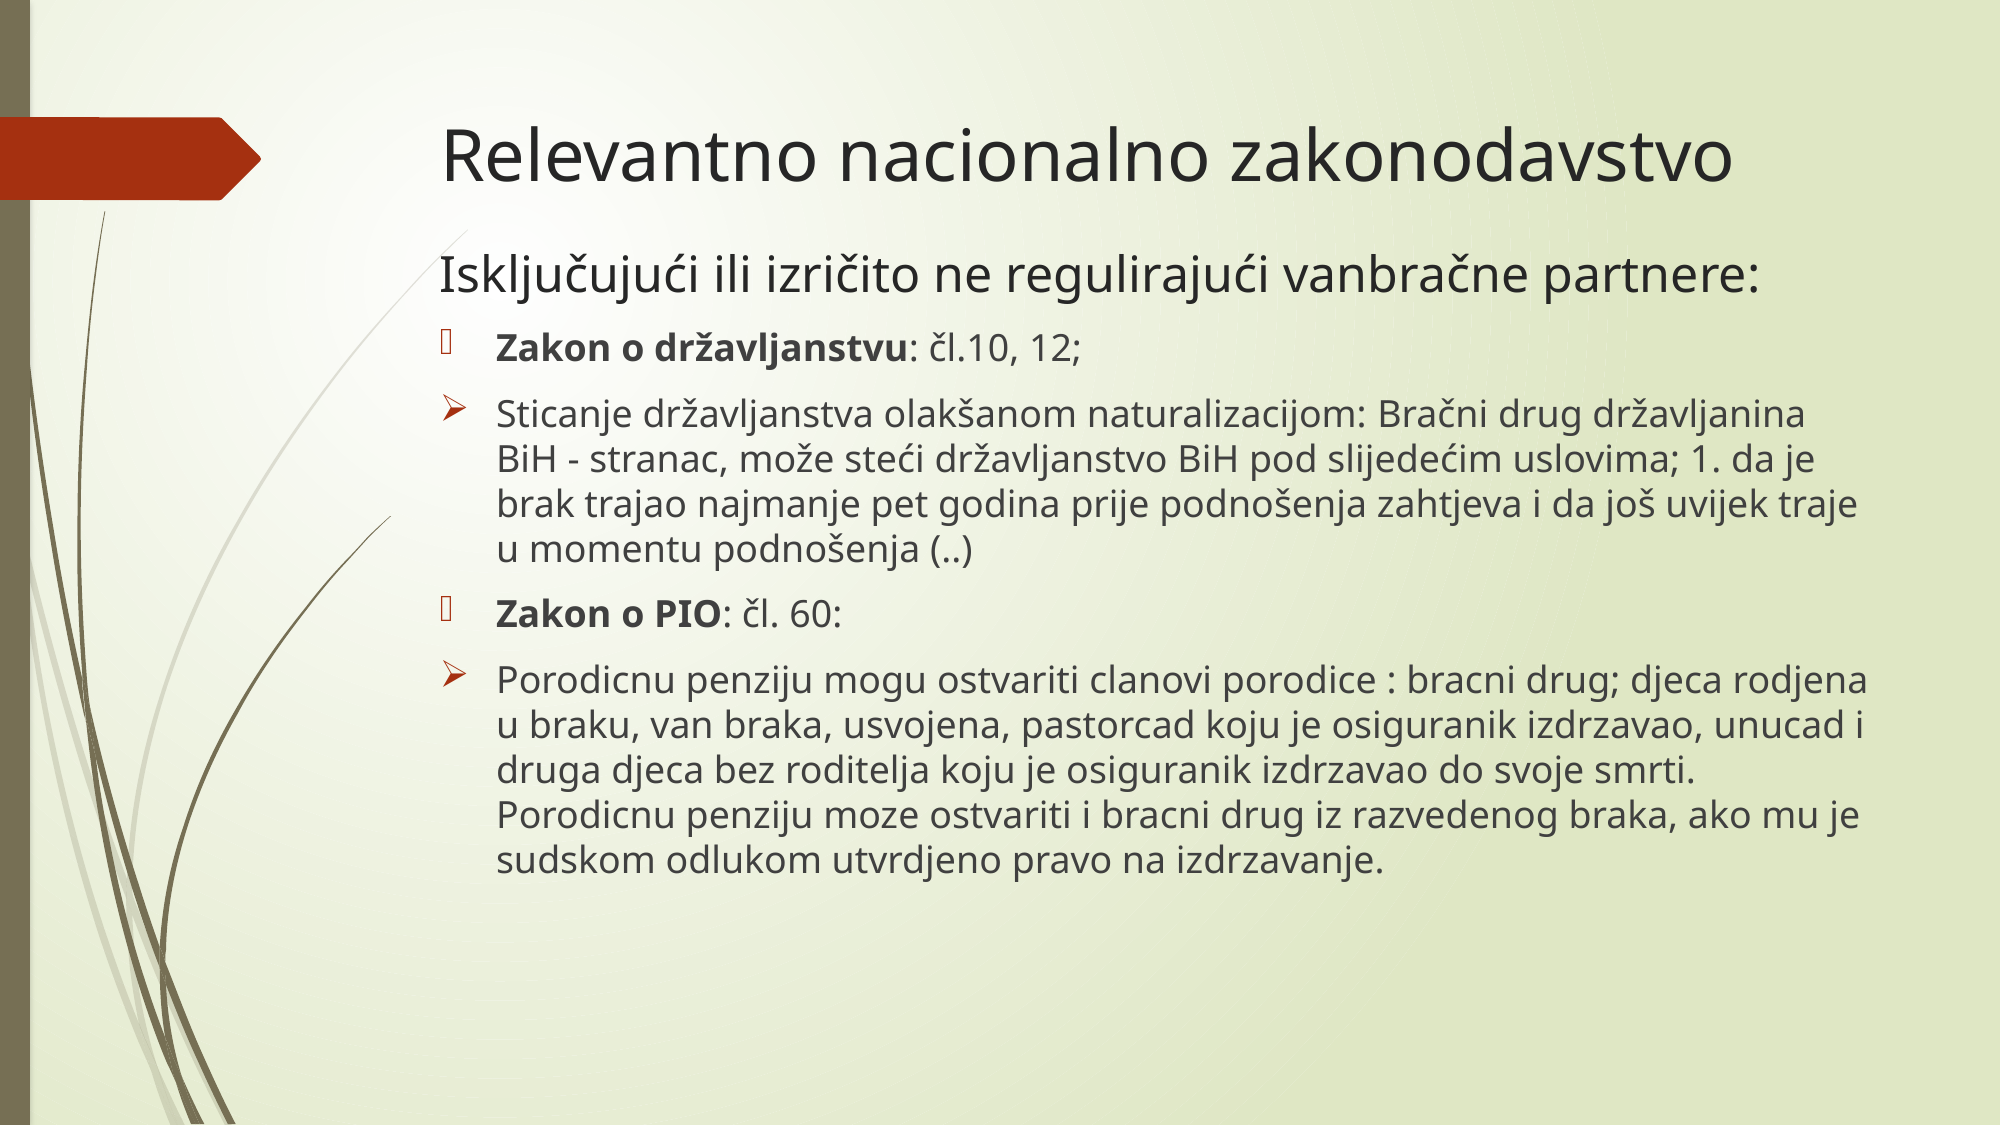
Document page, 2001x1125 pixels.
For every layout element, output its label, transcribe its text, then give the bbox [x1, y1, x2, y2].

title Relevantno nacionalno zakonodavstvo [425, 102, 1888, 205]
list Isključujući ili izričito ne regulirajući vanbračne partnere: Zakon o državljanstvu: čl.10, 12; Sticanje državljanstva olakšanom naturalizacijom: Bračni drug državljanina BiH - stranac, može steći državljanstvo BiH pod slijedećim uslovima; 1. da je brak trajao najmanje pet godina prije podnošenja zahtjeva i da još uvijek traje u momentu podnošenja (..) Zakon o PIO: čl. 60: Porodicnu penziju mogu ostvariti clanovi porodice : bracni drug; djeca rodjena u braku, van braka, usvojena, pastorcad koju je osiguranik izdrzavao, unucad i druga djeca bez roditelja koju je osiguranik izdrzavao do svoje smrti. Porodicnu penziju moze ostvariti i bracni drug iz razvedenog braka, ako mu je sudskom odlukom utvrdjeno pravo na izdrzavanje. [424, 235, 1888, 970]
